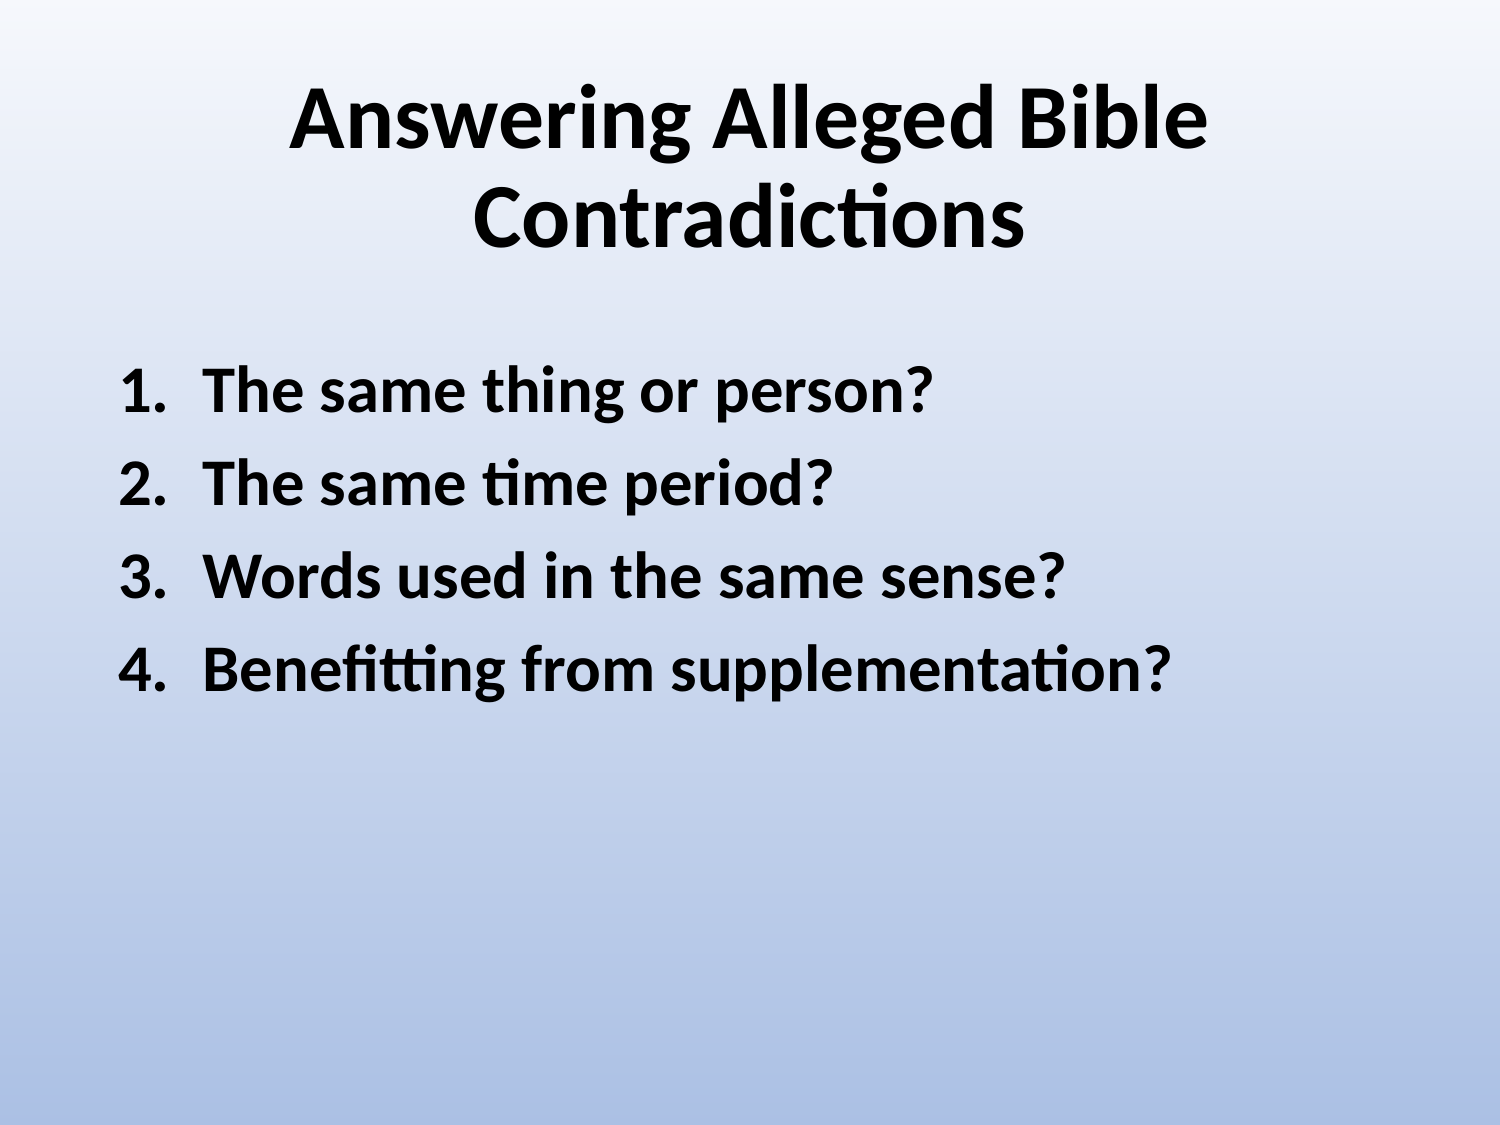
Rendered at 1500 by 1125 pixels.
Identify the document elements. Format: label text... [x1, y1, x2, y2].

list The same thing or person? The same time period? Words used in the same sense? Benefitting from supplementation? [103, 347, 1397, 1014]
title Answering Alleged Bible Contradictions [103, 59, 1397, 278]
